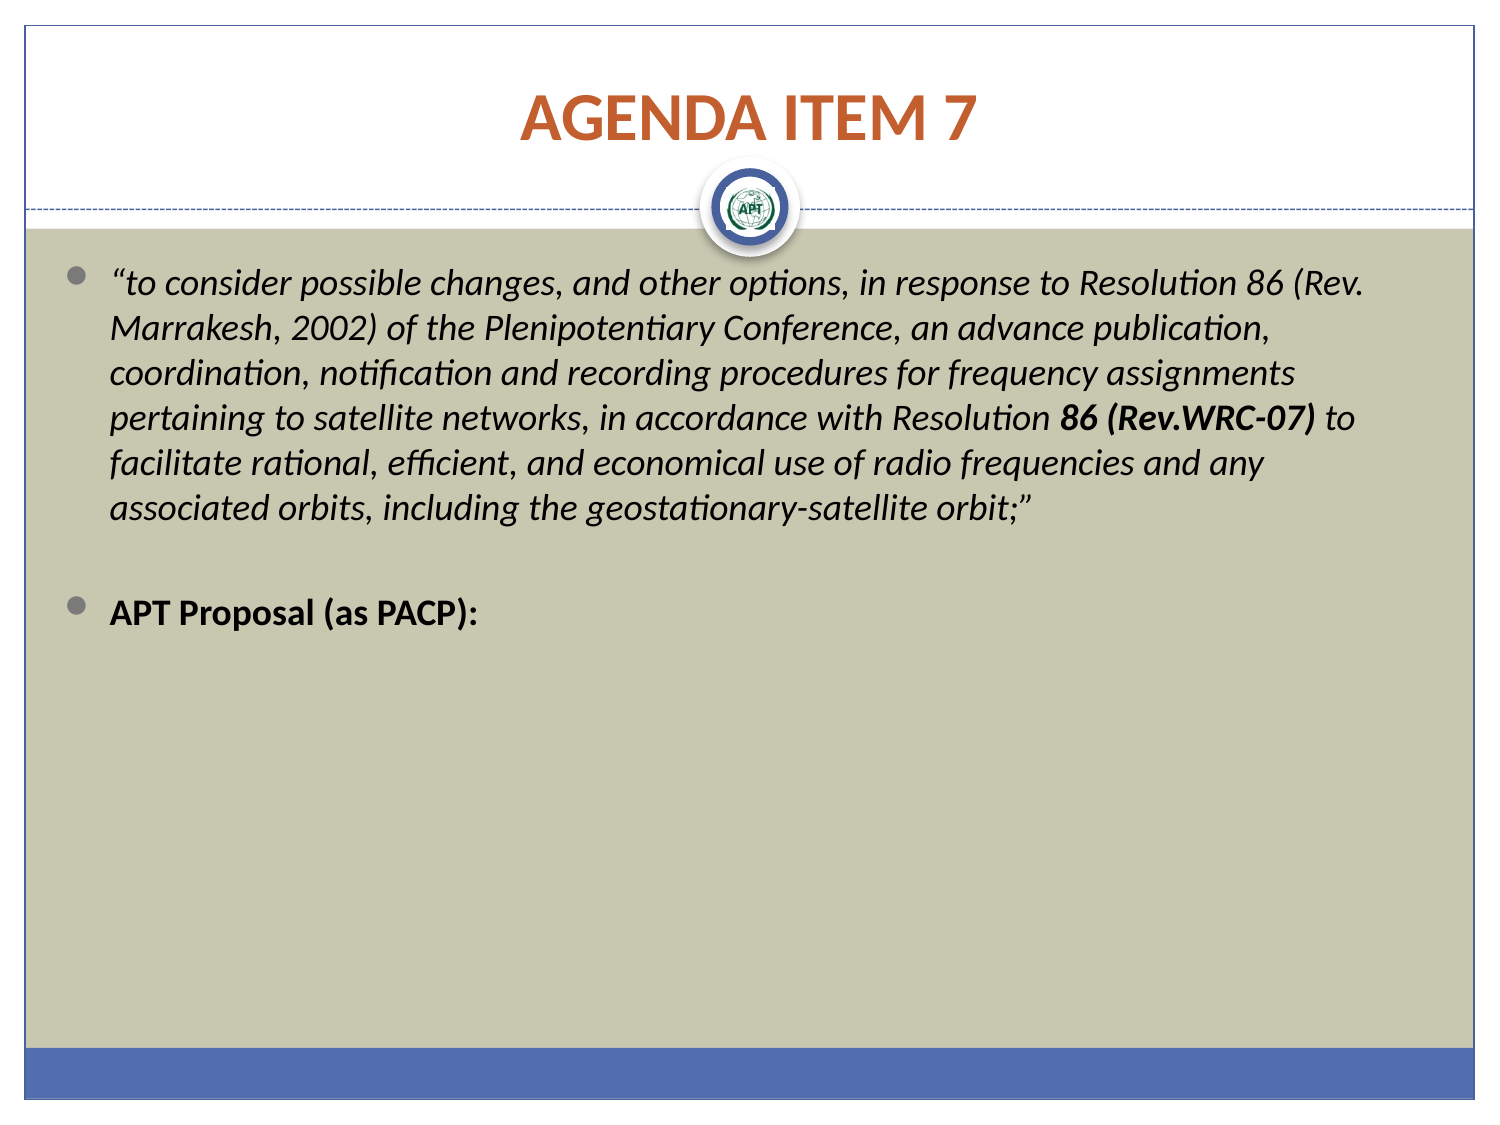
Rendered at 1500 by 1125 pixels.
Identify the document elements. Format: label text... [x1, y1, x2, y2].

title AGENDA ITEM 7 [49, 37, 1450, 162]
list “to consider possible changes, and other options, in response to Resolution 86 (Rev. Marrakesh, 2002) of the Plenipotentiary Conference, an advance publication, coordination, notification and recording procedures for frequency assignments pertaining to satellite networks, in accordance with Resolution 86 (Rev.WRC-07) to facilitate rational, efficient, and economical use of radio frequencies and any associated orbits, including the geostationary-satellite orbit;” APT Proposal (as PACP): [49, 250, 1445, 1001]
picture [726, 187, 775, 230]
